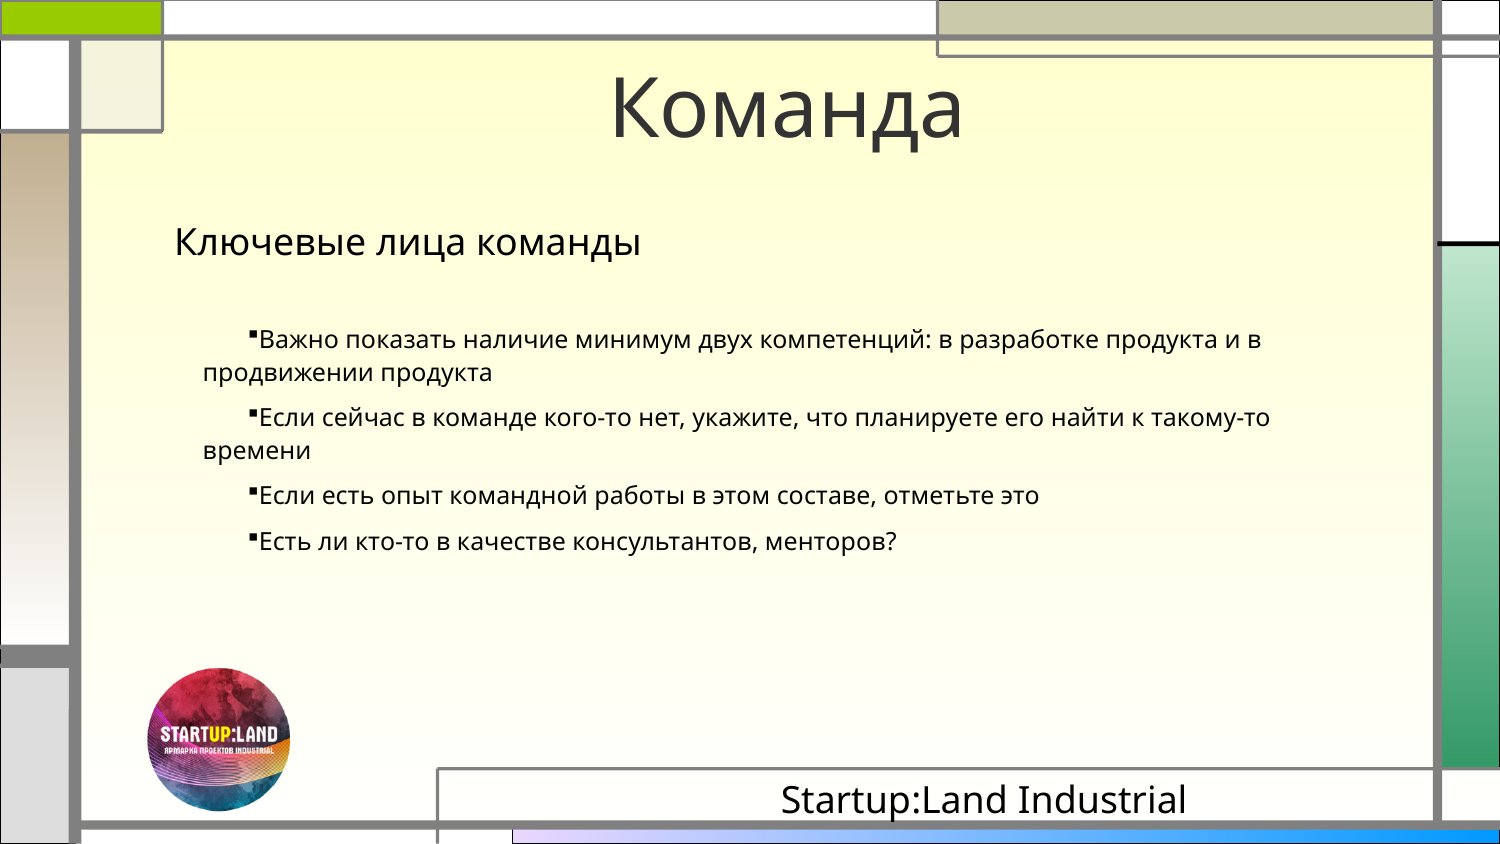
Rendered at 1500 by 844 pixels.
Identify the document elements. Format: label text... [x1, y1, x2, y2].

text_box Startup:Land Industrial [766, 768, 1203, 828]
title Команда [150, 33, 1425, 175]
text_box Ключевые лица команды Важно показать наличие минимум двух компетенций: в разработке продукта и в продвижении продукта Если сейчас в команде кого-то нет, укажите, что планируете его найти к такому-то времени Если есть опыт командной работы в этом составе, отметьте это Есть ли кто-то в качестве консультантов, менторов? [159, 210, 1341, 563]
picture [0, 574, 440, 844]
